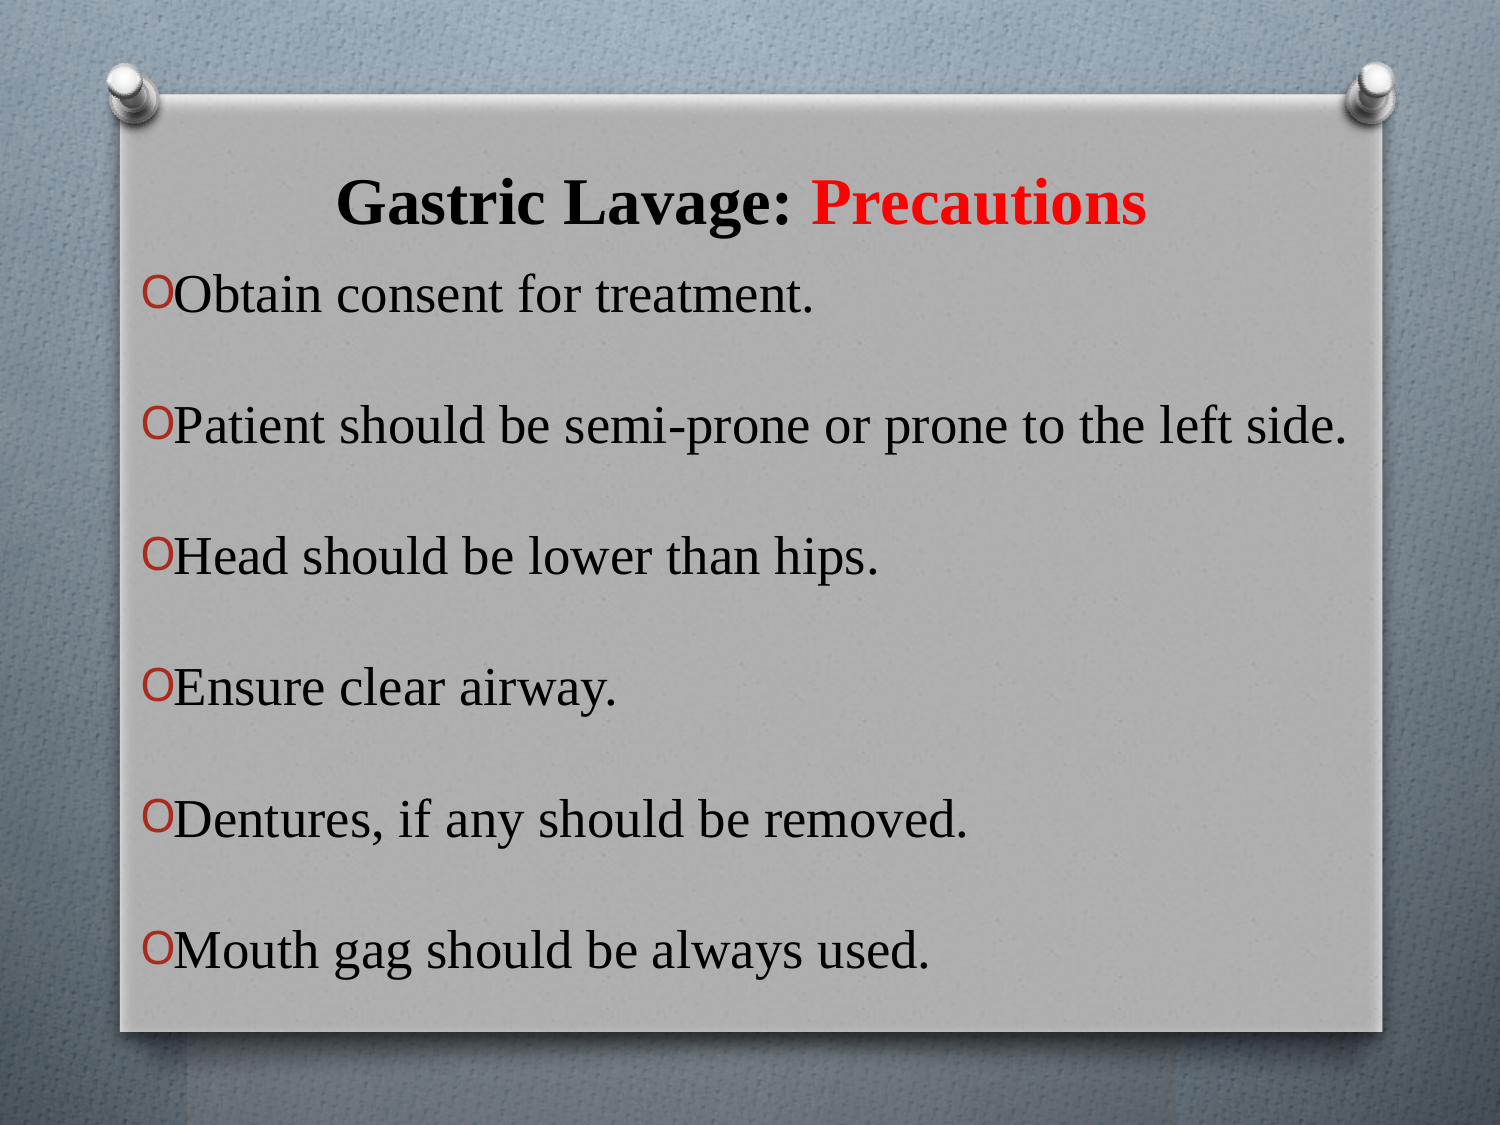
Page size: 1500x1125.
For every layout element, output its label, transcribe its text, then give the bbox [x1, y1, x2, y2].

picture [75, 29, 198, 149]
picture [1317, 35, 1439, 156]
list Obtain consent for treatment. Patient should be semi-prone or prone to the left side. Head should be lower than hips. Ensure clear airway. Dentures, if any should be removed. Mouth gag should be always used. [125, 249, 1375, 1000]
title Gastric Lavage: Precautions [150, 134, 1350, 249]
